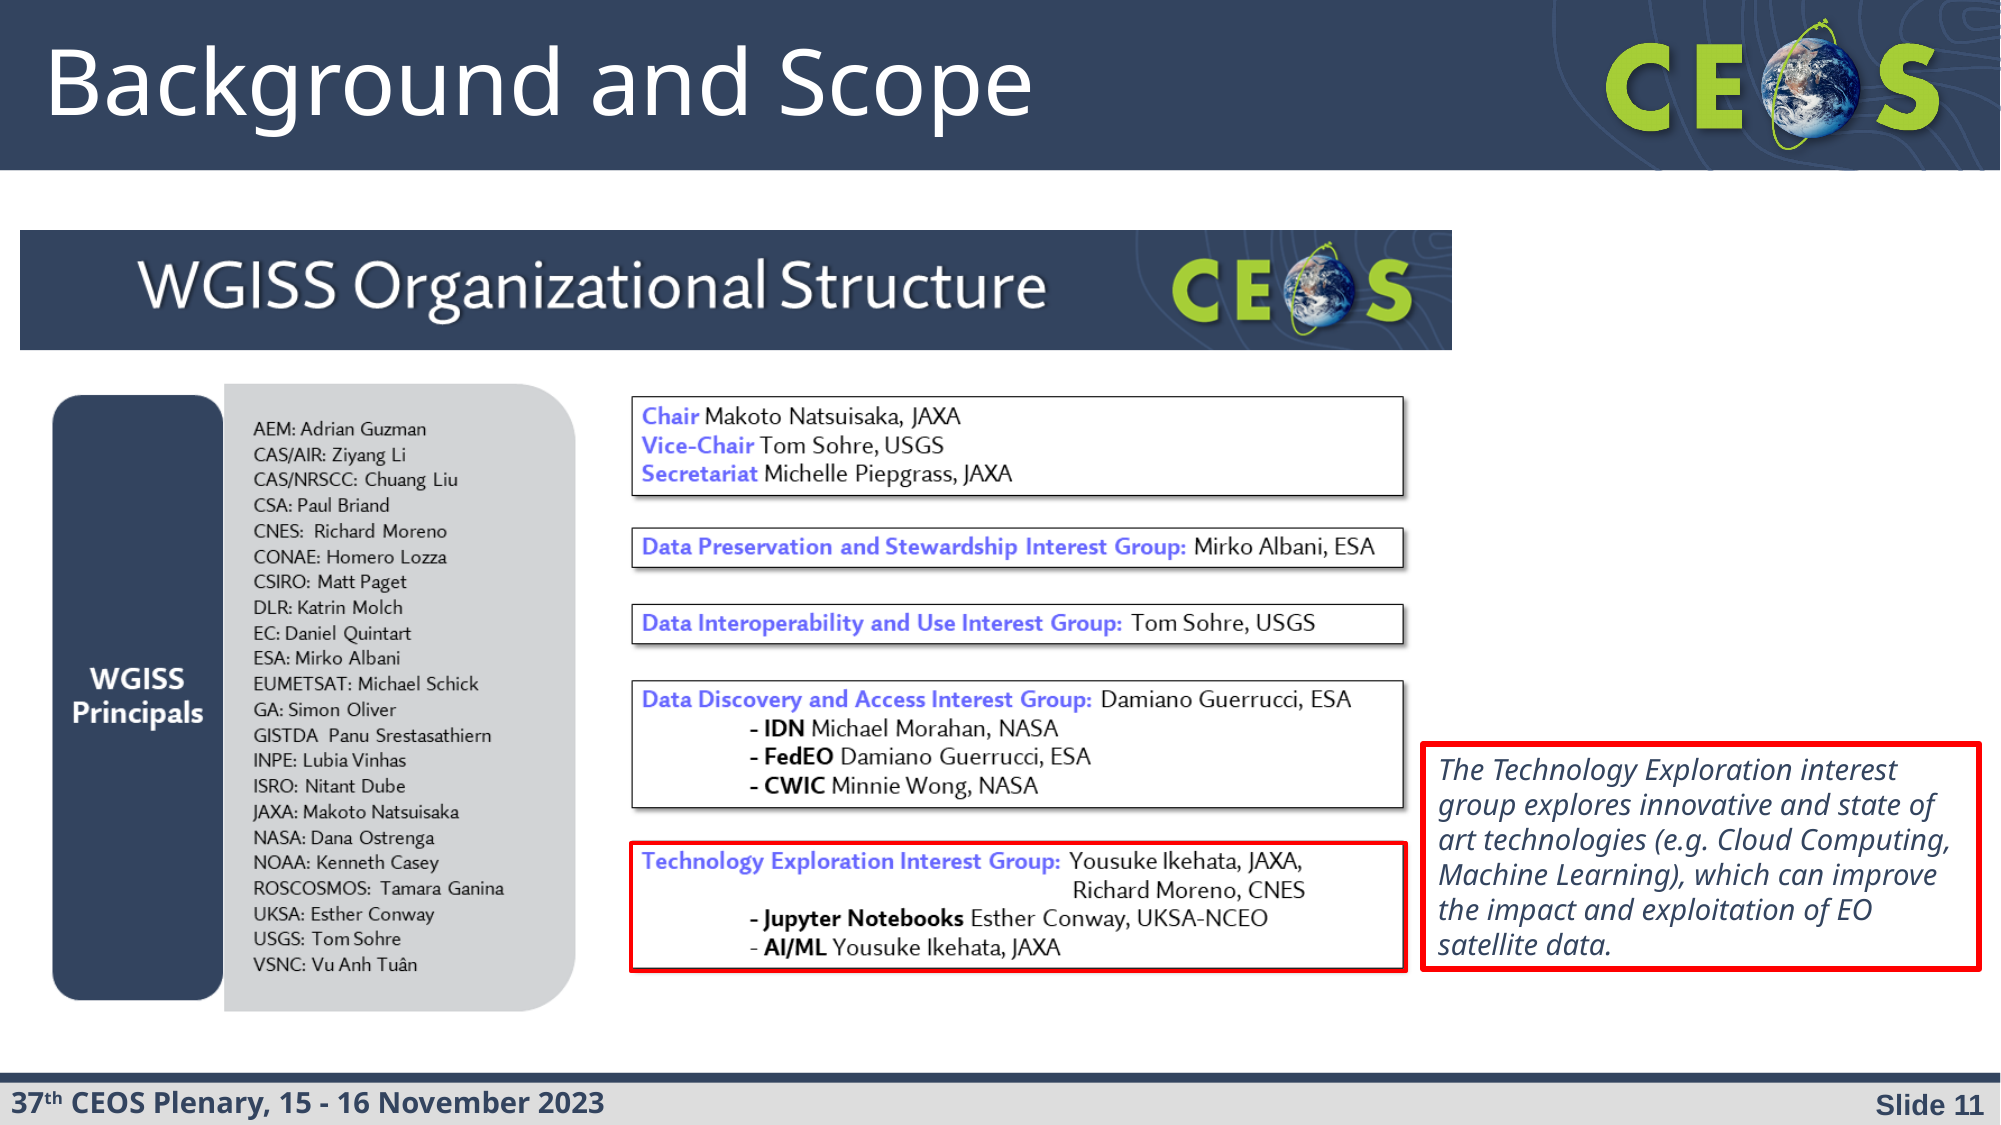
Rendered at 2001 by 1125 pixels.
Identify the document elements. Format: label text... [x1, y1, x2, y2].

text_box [20, 230, 1980, 1035]
picture [1606, 18, 1939, 150]
title Background and Scope [28, 28, 1569, 157]
